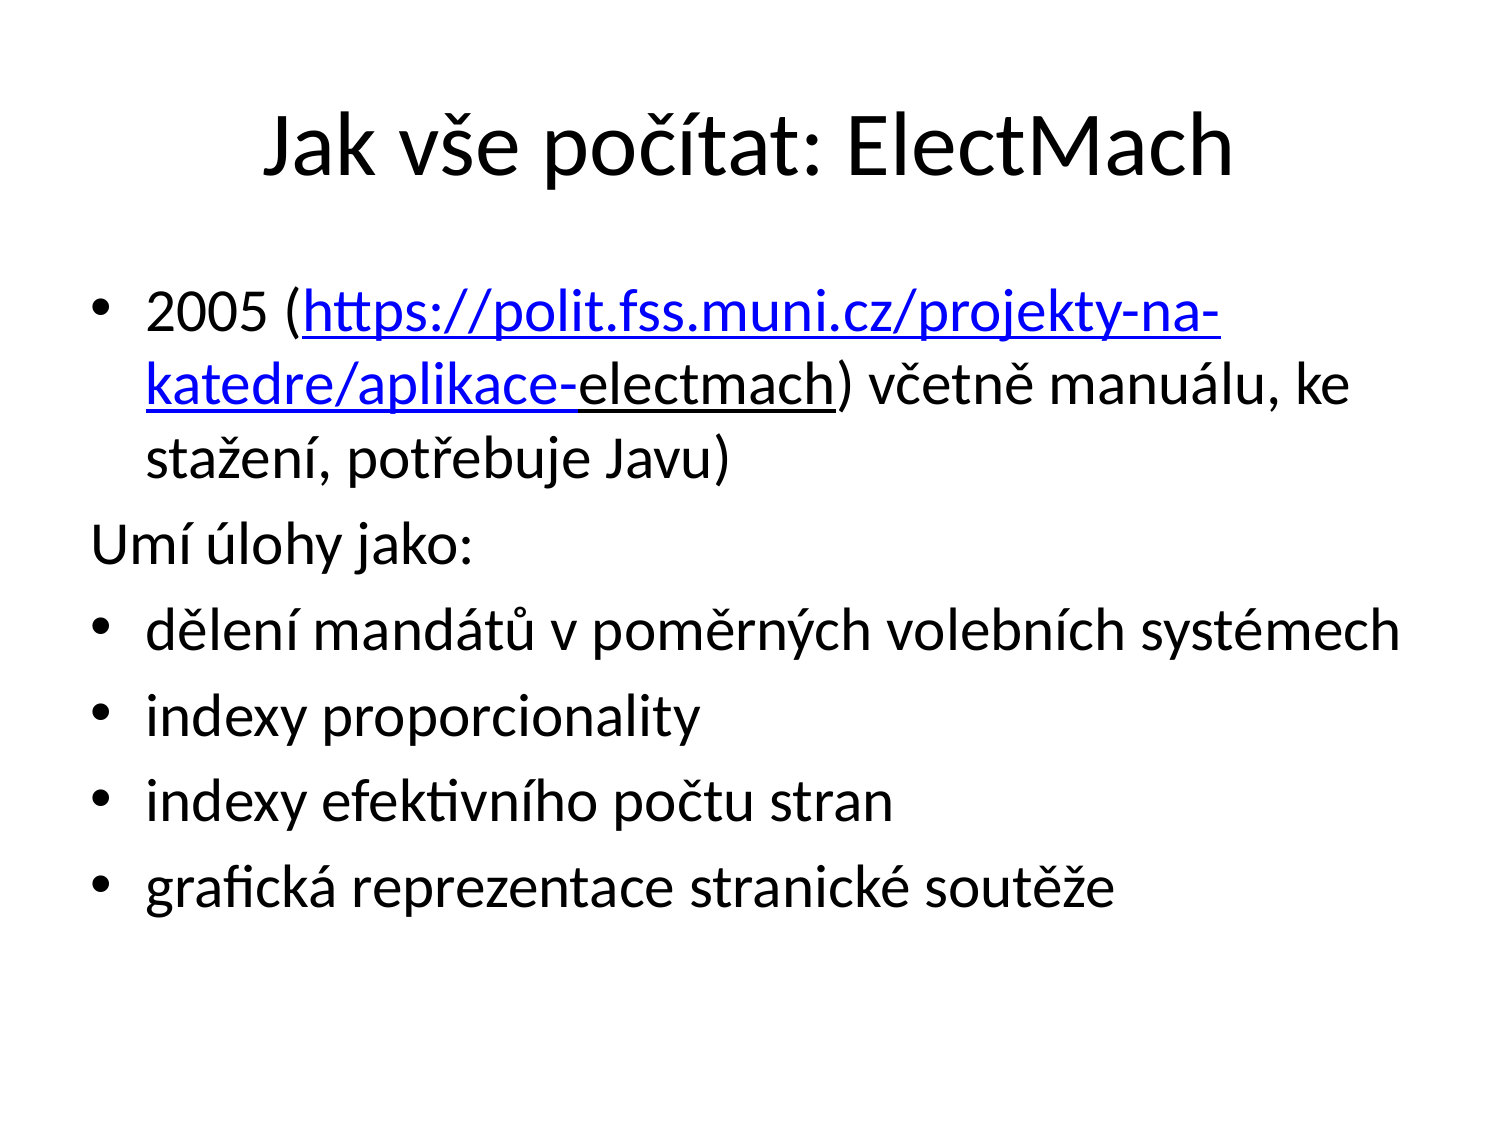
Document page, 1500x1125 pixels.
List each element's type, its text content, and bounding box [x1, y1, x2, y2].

title Jak vše počítat: ElectMach [75, 45, 1425, 233]
list 2005 (https://polit.fss.muni.cz/projekty-na-katedre/aplikace-electmach) včetně manuálu, ke stažení, potřebuje Javu) Umí úlohy jako: dělení mandátů v poměrných volebních systémech indexy proporcionality indexy efektivního počtu stran grafická reprezentace stranické soutěže [75, 262, 1425, 1005]
